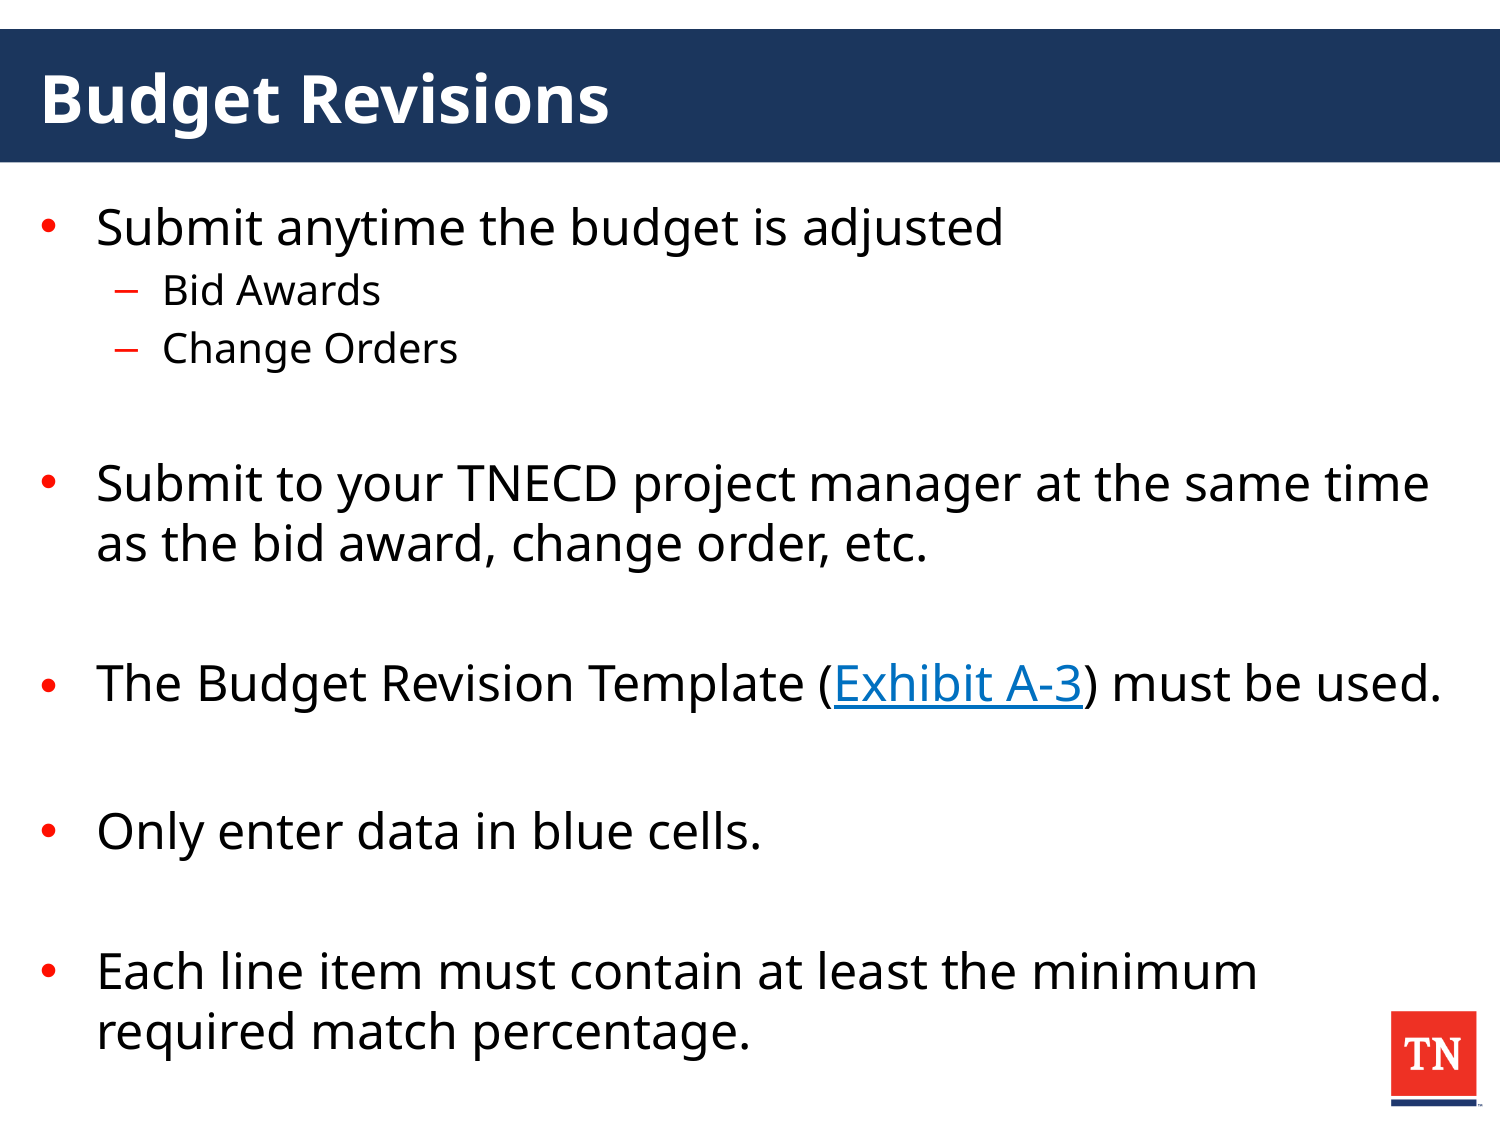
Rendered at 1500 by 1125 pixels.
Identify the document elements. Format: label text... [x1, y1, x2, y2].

list Submit anytime the budget is adjusted Bid Awards Change Orders Submit to your TNECD project manager at the same time as the bid award, change order, etc. The Budget Revision Template (Exhibit A-3) must be used. Only enter data in blue cells. Each line item must contain at least the minimum required match percentage. [24, 187, 1475, 1100]
picture [1362, 987, 1500, 1125]
title Budget Revisions [24, 29, 1475, 165]
